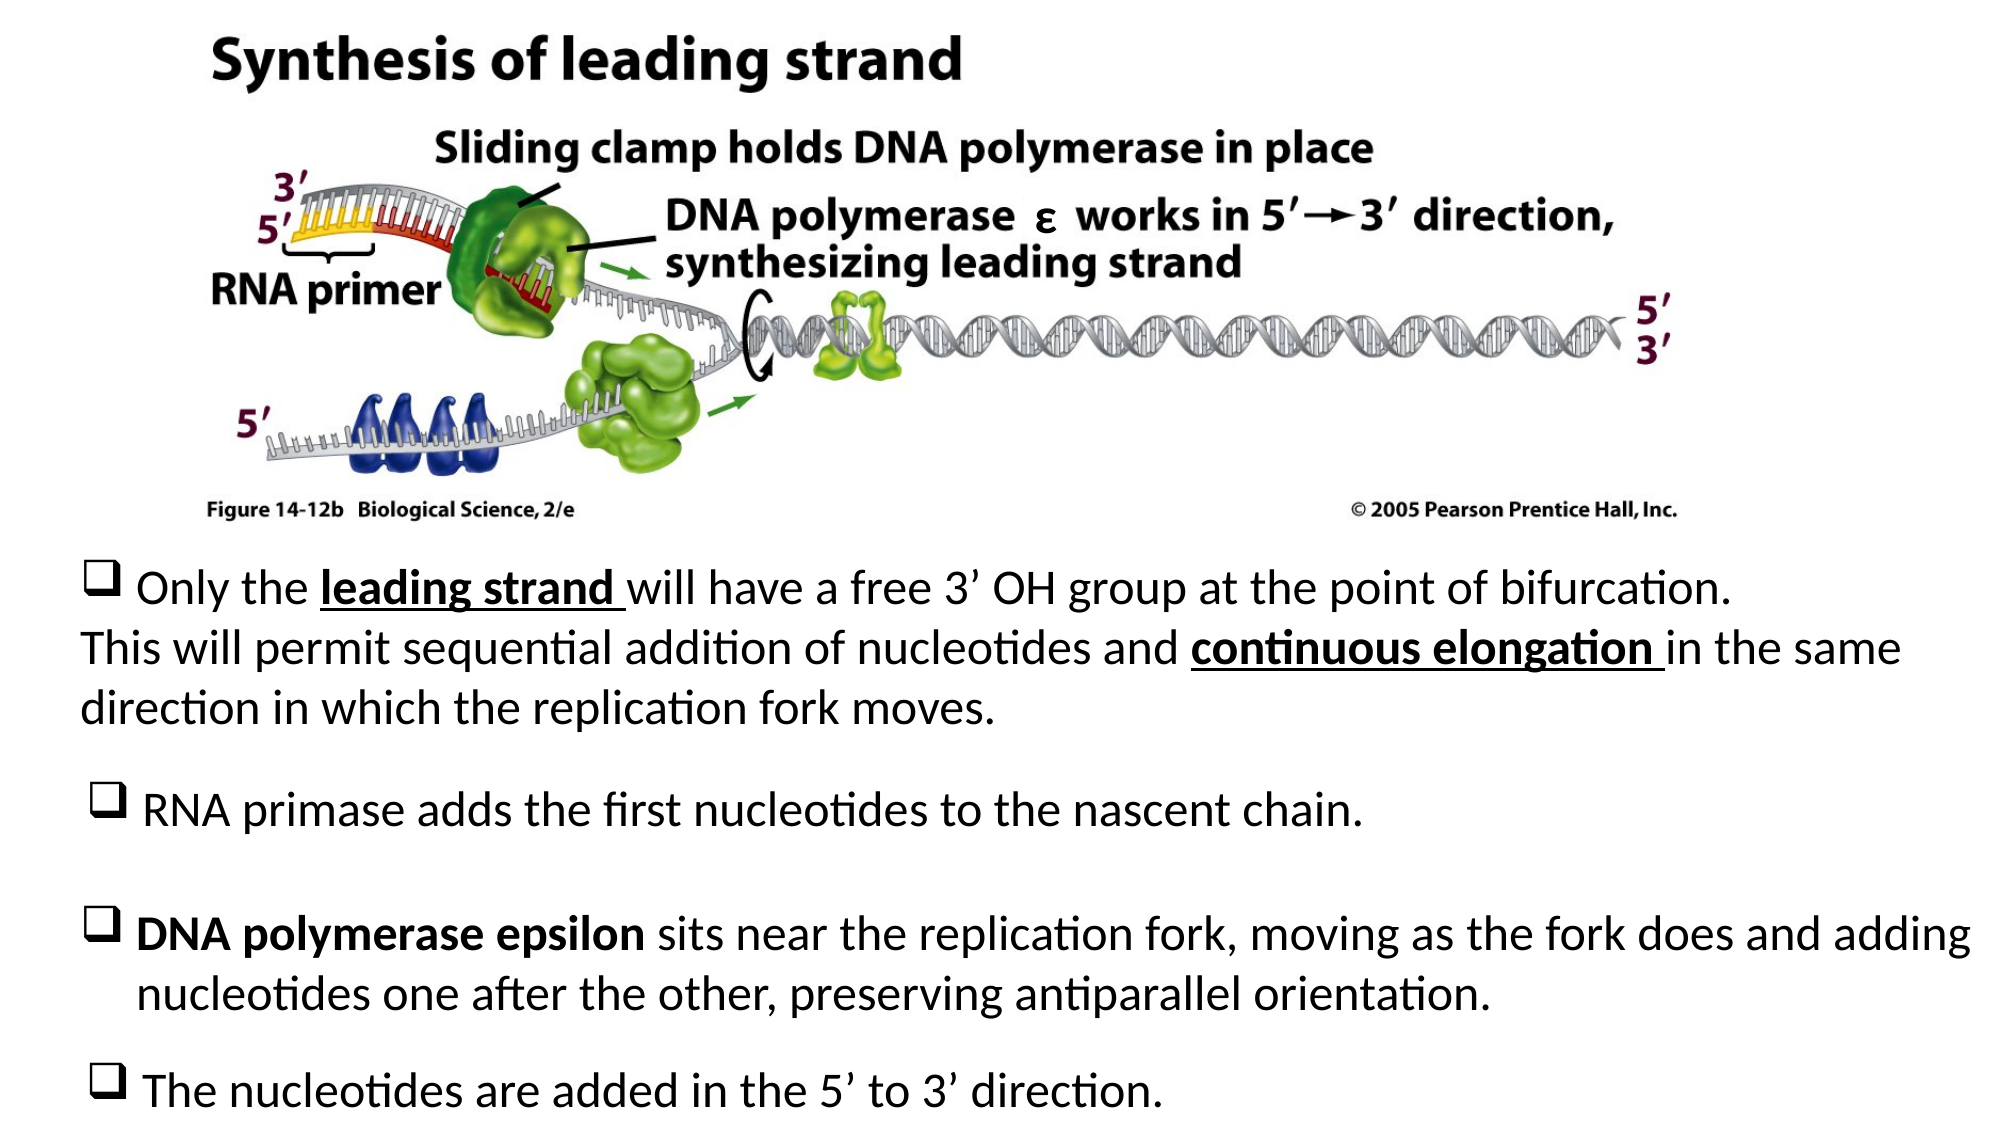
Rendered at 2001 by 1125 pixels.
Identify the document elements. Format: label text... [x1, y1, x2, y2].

picture [196, 16, 1688, 523]
text_box The nucleotides are added in the 5’ to 3’ direction. [70, 1050, 1180, 1125]
text_box Only the leading strand will have a free 3’ OH group at the point of bifurcation. This will permit sequential addition of nucleotides and continuous elongation in the same direction in which the replication fork moves. [65, 546, 2000, 742]
text_box DNA polymerase epsilon sits near the replication fork, moving as the fork does and adding nucleotides one after the other, preserving antiparallel orientation. [65, 893, 2000, 1029]
text_box RNA primase adds the first nucleotides to the nascent chain. [71, 769, 1380, 844]
